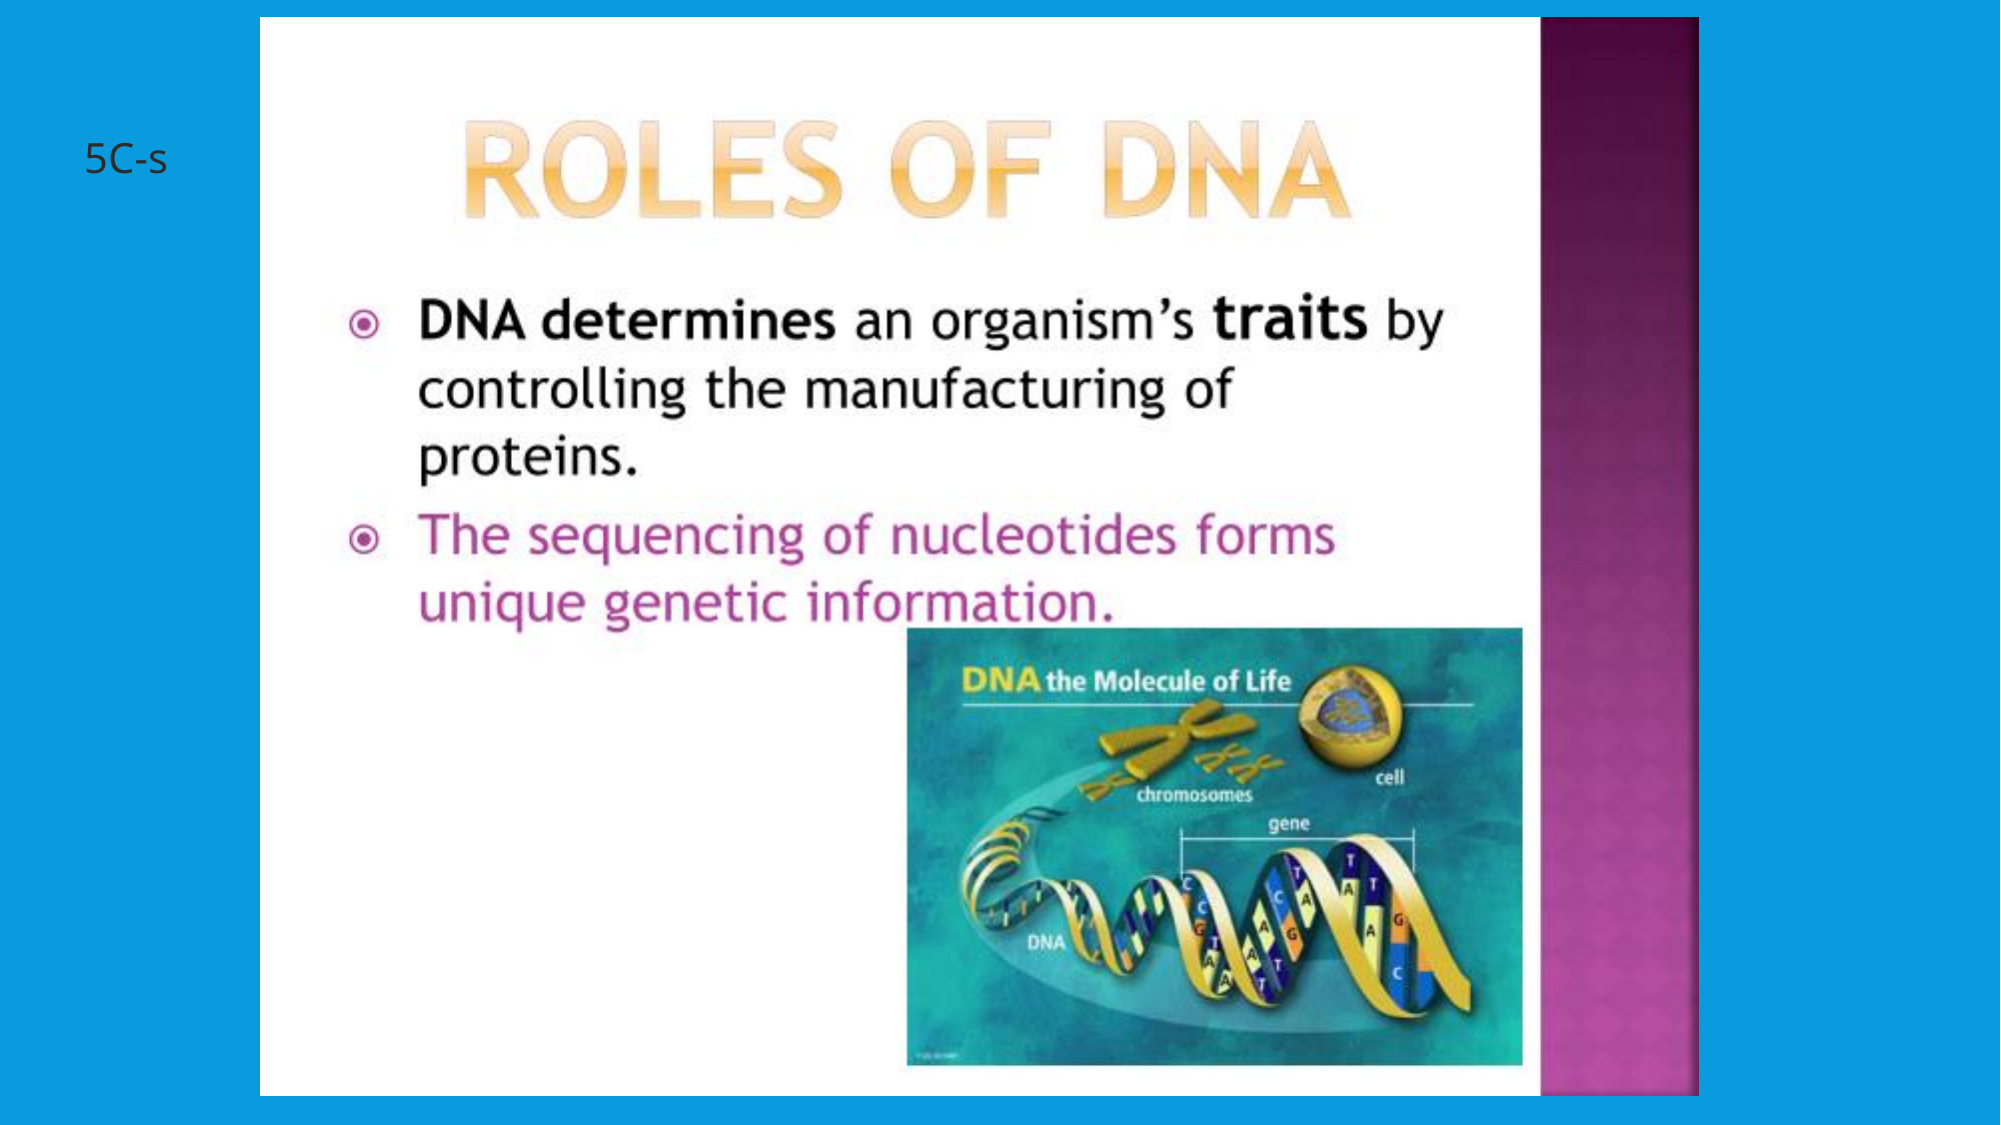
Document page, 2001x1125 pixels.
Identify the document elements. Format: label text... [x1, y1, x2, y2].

text_box 5C-s [69, 124, 227, 190]
picture [261, 18, 1698, 1095]
